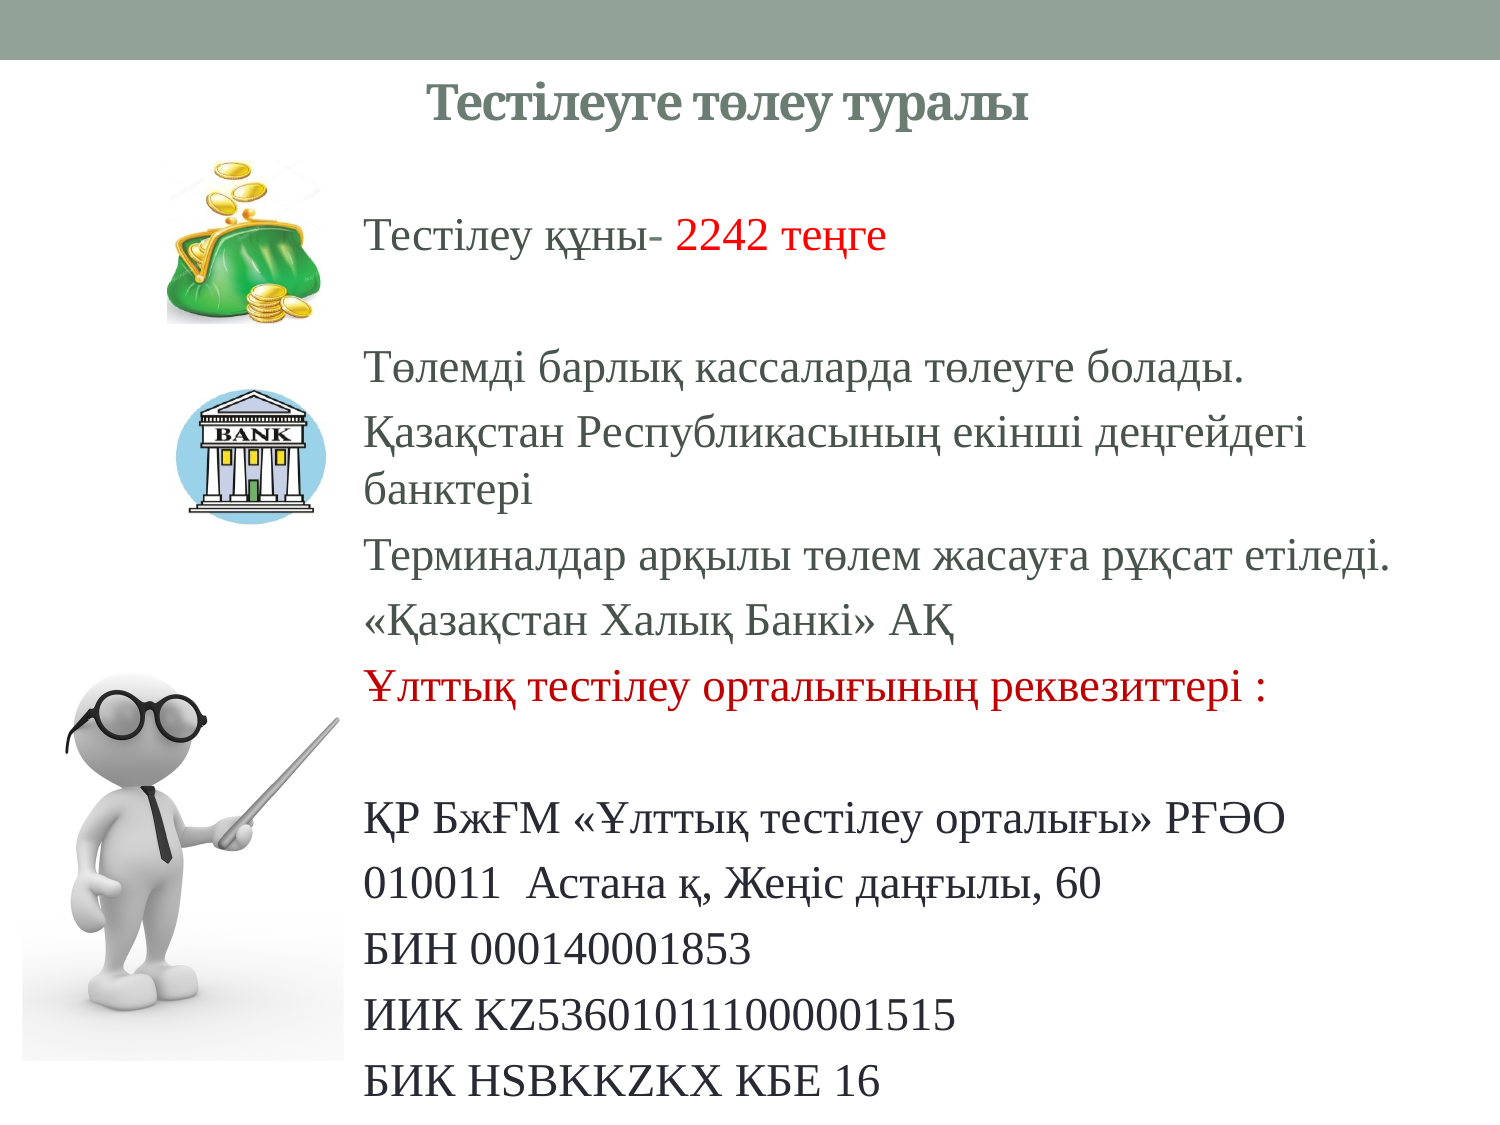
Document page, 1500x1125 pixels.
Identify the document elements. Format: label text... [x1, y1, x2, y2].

list Тестілеу құны- 2242 теңге Төлемді барлық кассаларда төлеуге болады. Қазақстан Республикасының екінші деңгейдегі банктері Терминалдар арқылы төлем жасауға рұқсат етіледі. «Қазақстан Халық Банкі» АҚ Ұлттық тестілеу орталығының реквезиттері : ҚР БжҒМ «Ұлттық тестілеу орталығы» РҒӘО 010011 Астана қ, Жеңіс даңғылы, 60 БИН 000140001853 ИИК KZ536010111000001515 БИК HSBKKZKX КБЕ 16 [348, 196, 1447, 1114]
picture [170, 385, 330, 529]
title Тестілеуге төлеу туралы [53, 19, 1404, 182]
picture [166, 160, 321, 324]
picture [22, 609, 344, 1061]
